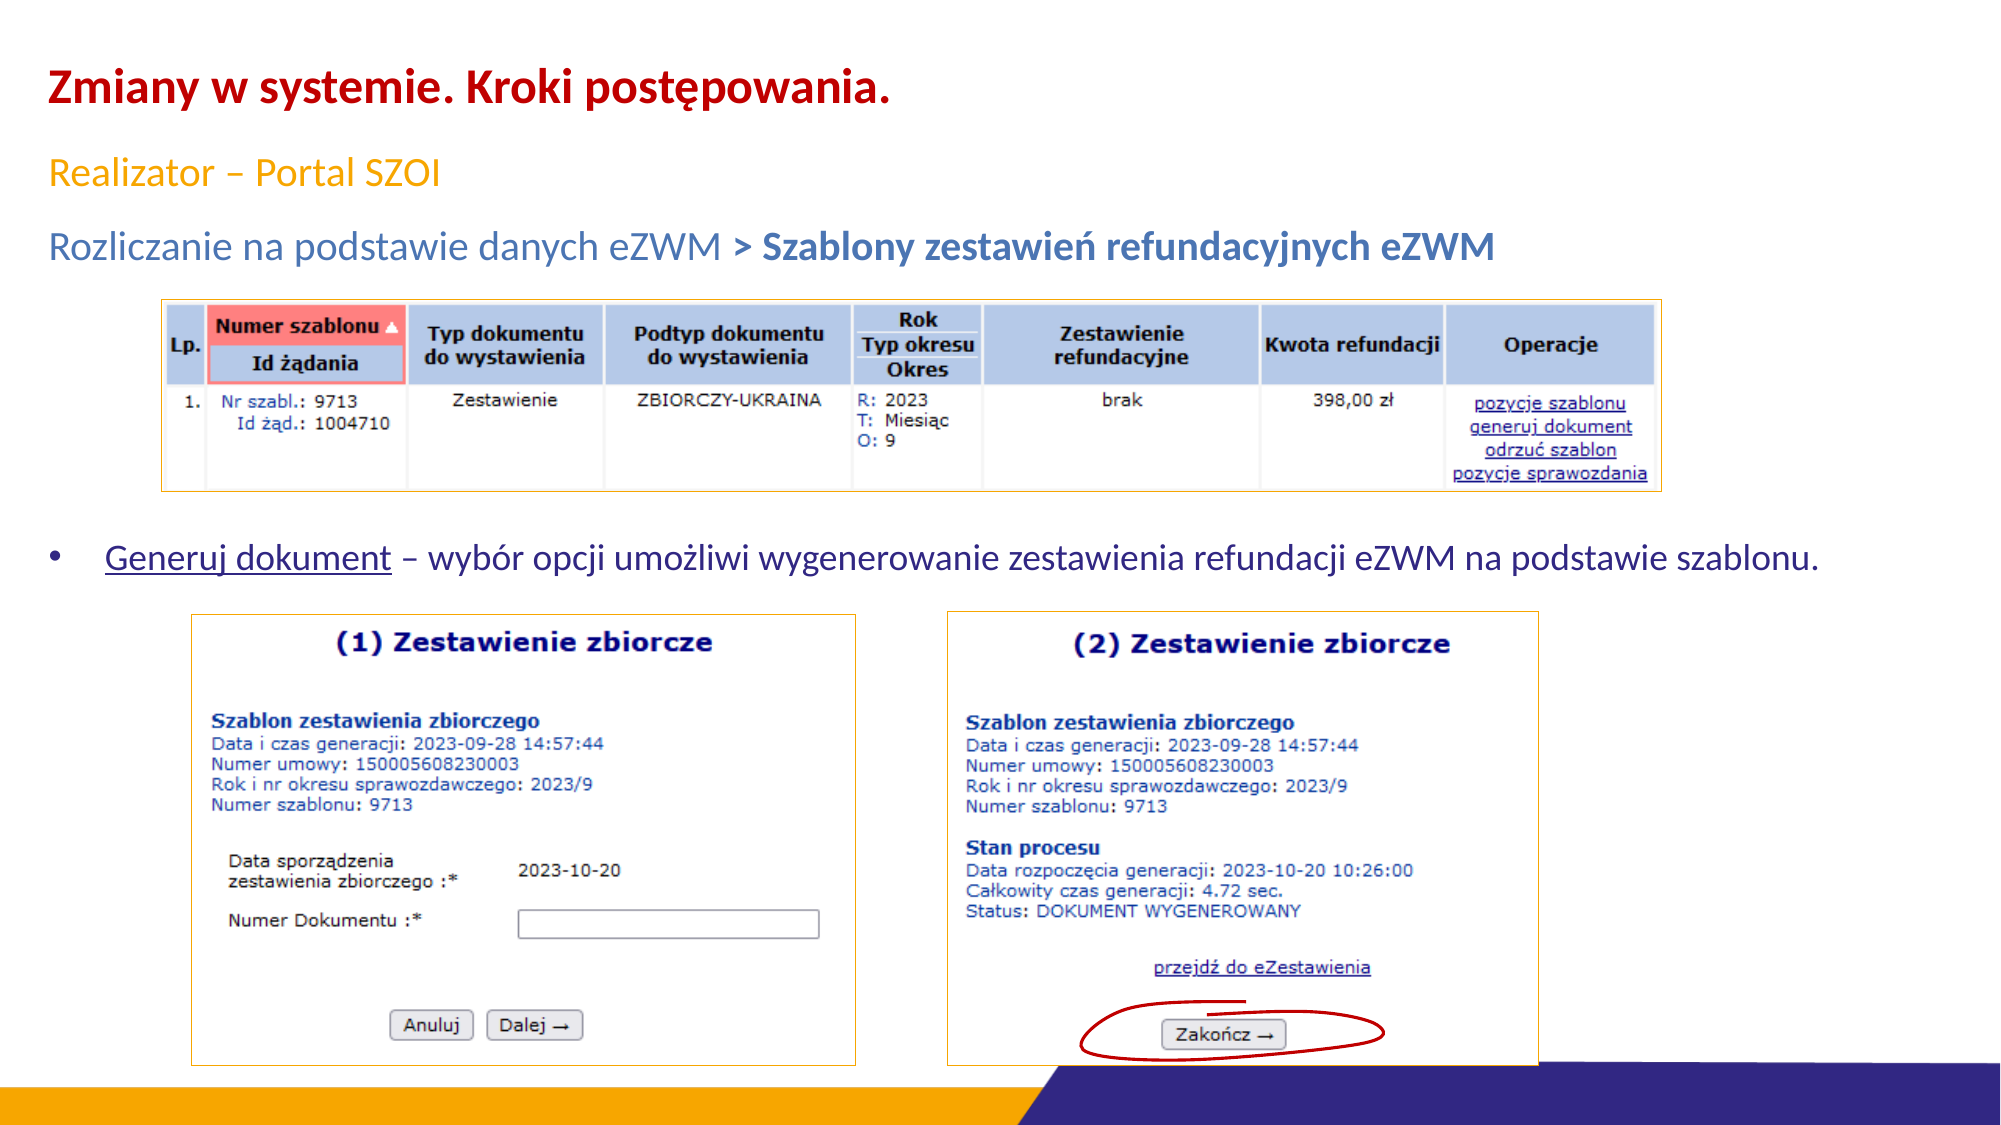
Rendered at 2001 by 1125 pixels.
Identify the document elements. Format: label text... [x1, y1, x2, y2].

text_box Generuj dokument – wybór opcji umożliwi wygenerowanie zestawienia refundacji eZWM na podstawie szablonu. [33, 525, 1870, 615]
text_box Rozliczanie na podstawie danych eZWM > Szablony zestawień refundacyjnych eZWM [33, 211, 1528, 300]
text_box Zmiany w systemie. Kroki postępowania. [33, 51, 1416, 123]
picture [161, 299, 1662, 492]
text_box Realizator – Portal SZOI [33, 137, 1459, 208]
picture [0, 611, 2001, 1125]
